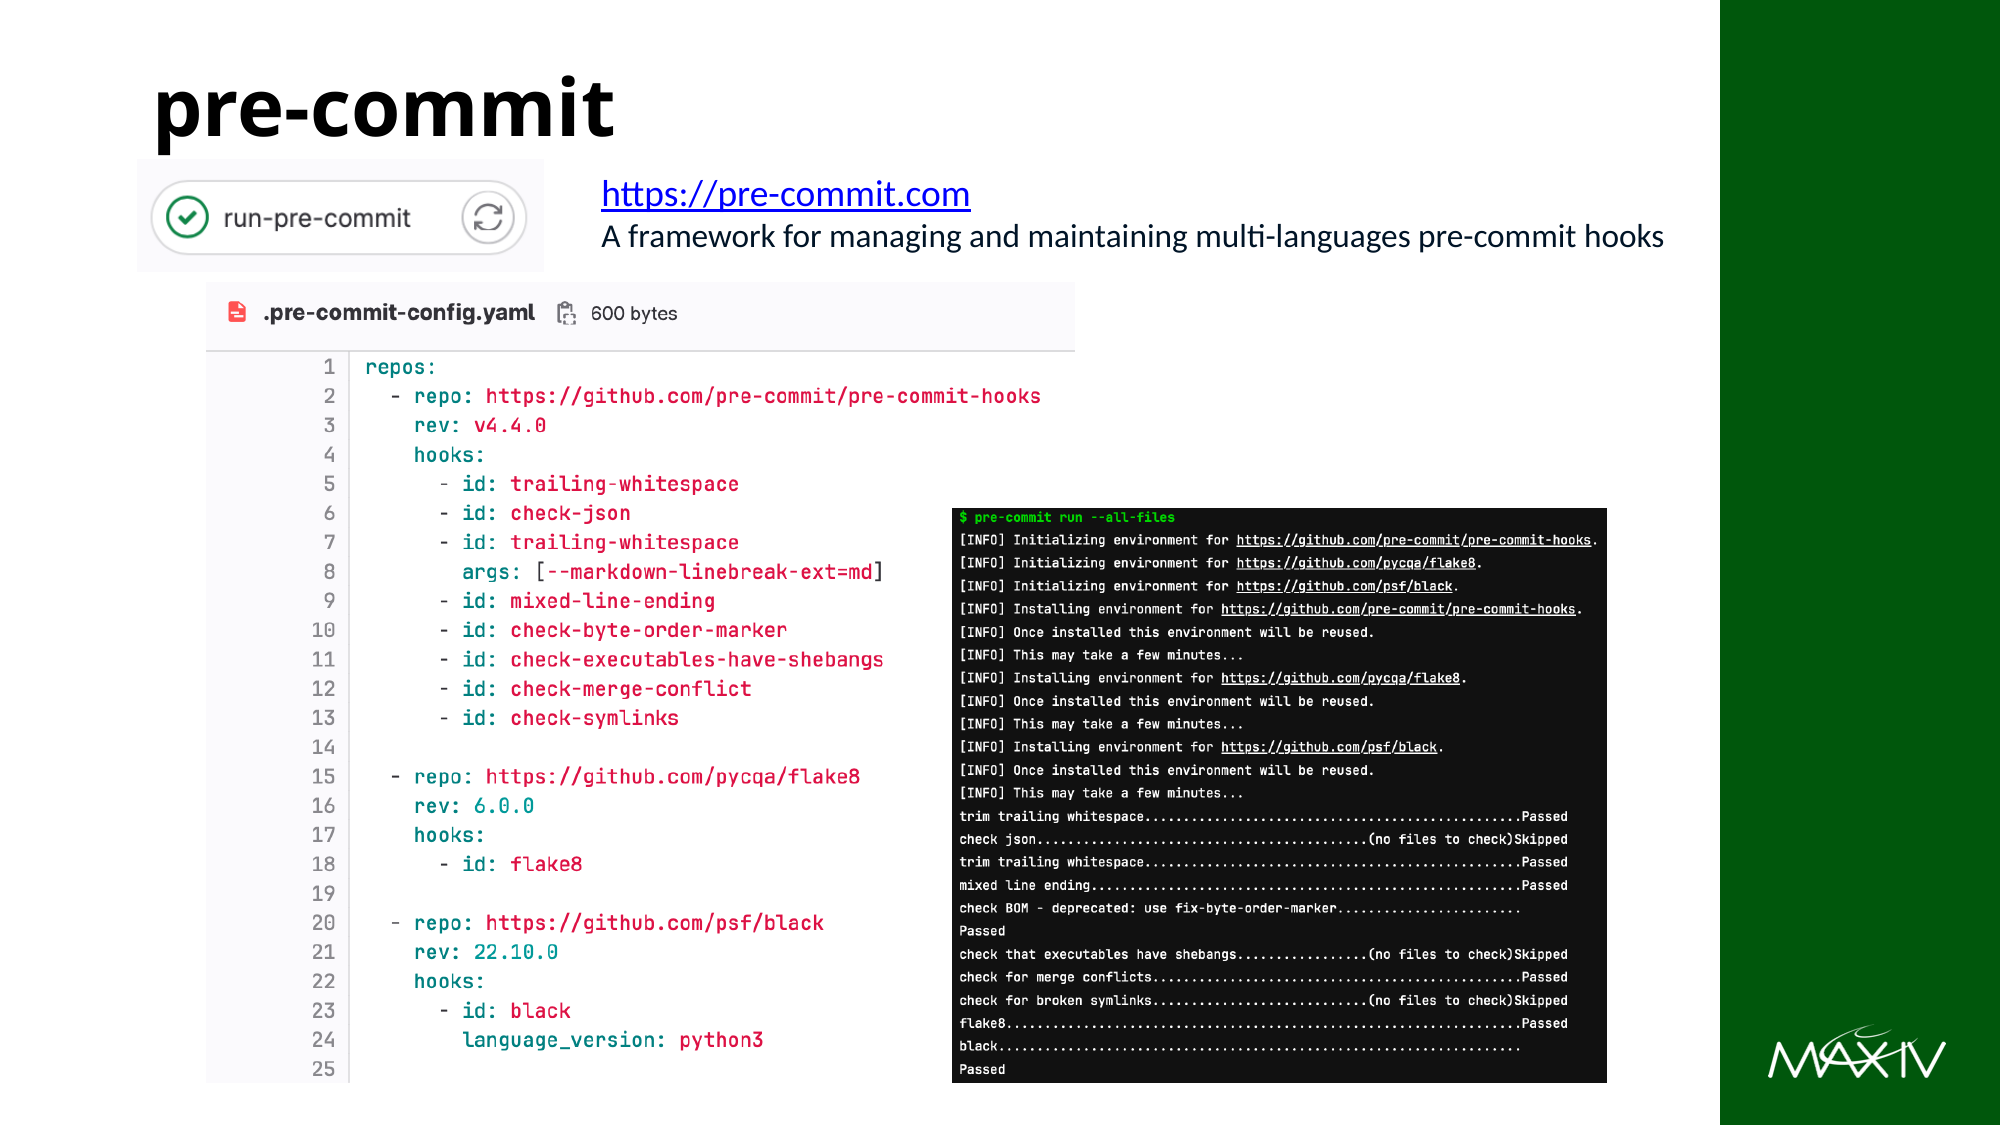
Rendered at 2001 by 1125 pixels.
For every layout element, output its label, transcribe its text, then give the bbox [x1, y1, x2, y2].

picture [137, 159, 544, 272]
title pre-commit [137, 59, 1628, 162]
picture [206, 282, 1607, 1083]
text_box https://pre-commit.com A framework for managing and maintaining multi-languages pre-commit hooks [586, 161, 1721, 307]
